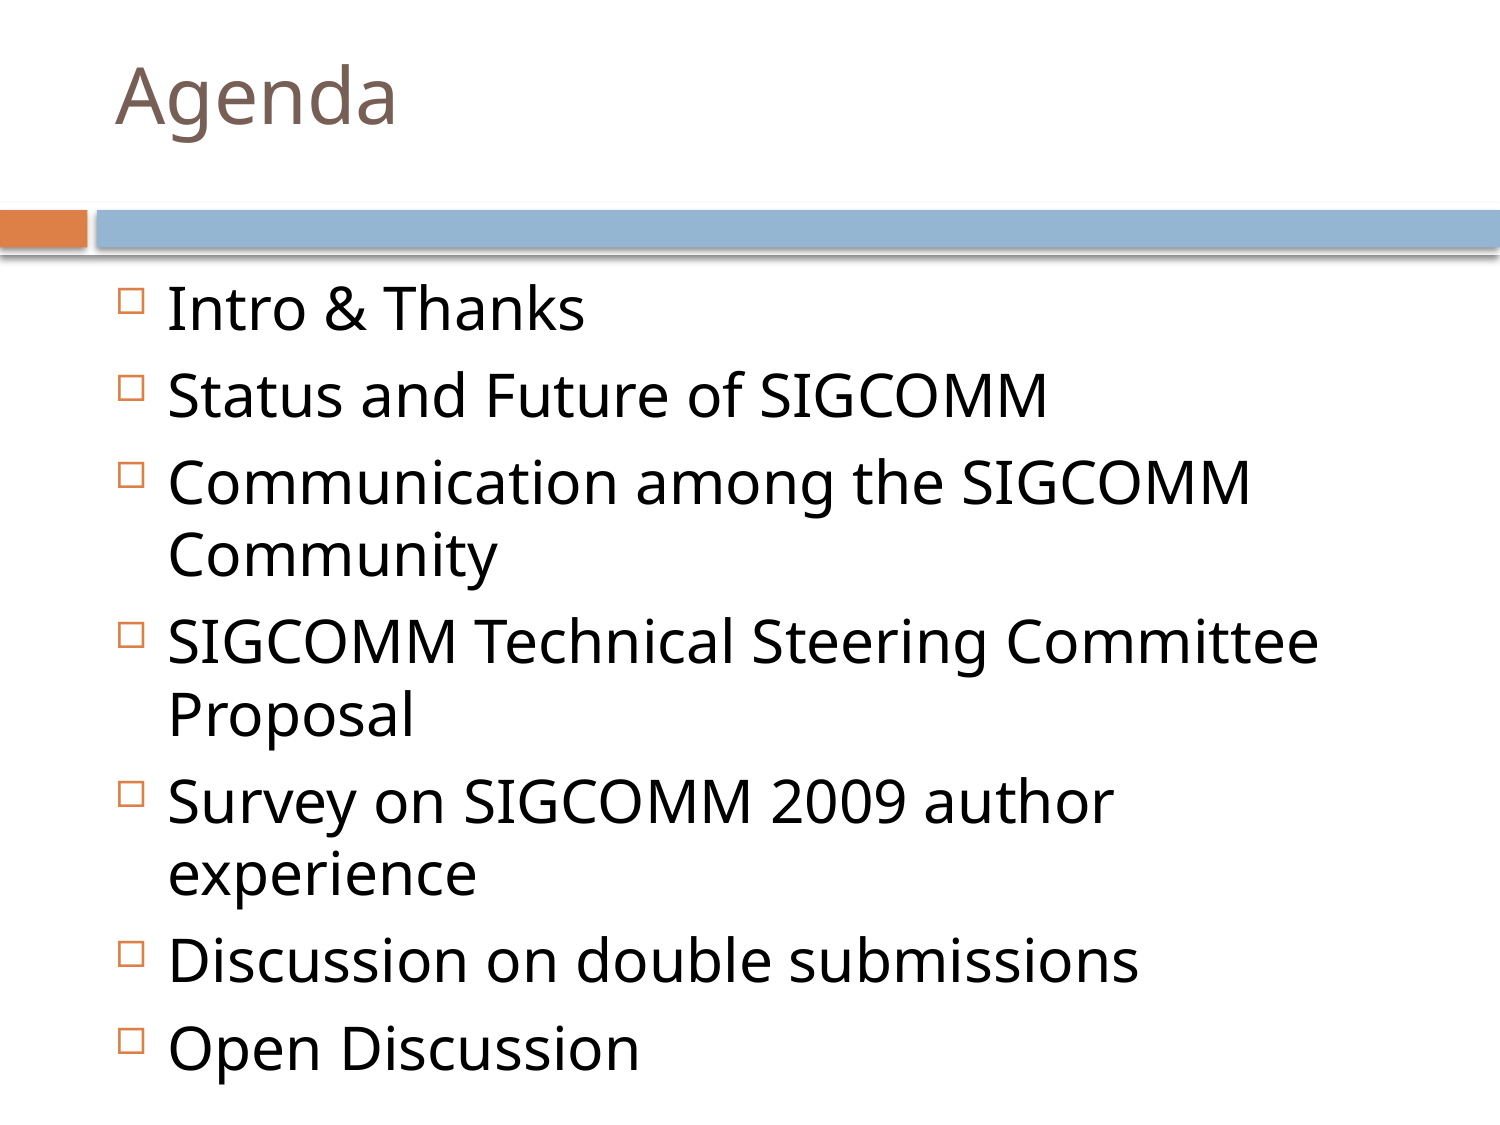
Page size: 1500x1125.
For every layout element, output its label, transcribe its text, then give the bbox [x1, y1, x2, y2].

list Intro & Thanks Status and Future of SIGCOMM Communication among the SIGCOMM Community SIGCOMM Technical Steering Committee Proposal Survey on SIGCOMM 2009 author experience Discussion on double submissions Open Discussion [100, 262, 1438, 1000]
title Agenda [100, 37, 1438, 200]
